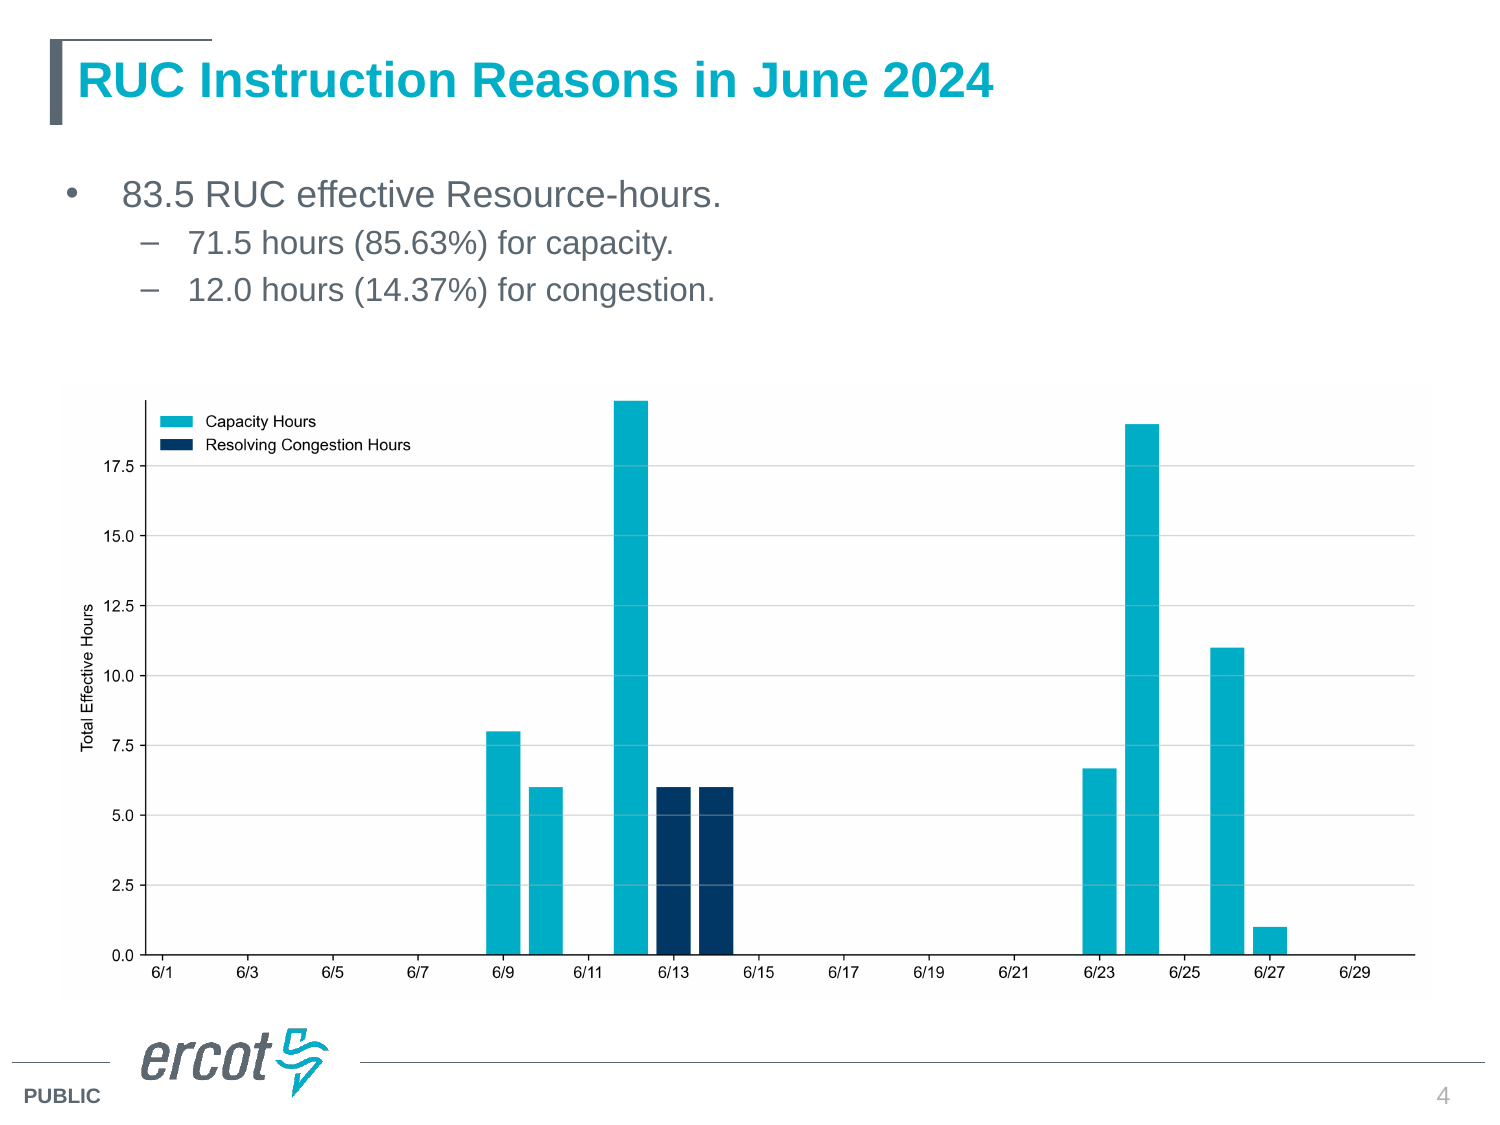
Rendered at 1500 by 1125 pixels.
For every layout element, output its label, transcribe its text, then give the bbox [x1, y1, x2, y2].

slide_number 4 [1400, 1076, 1488, 1113]
list 83.5 RUC effective Resource-hours. 71.5 hours (85.63%) for capacity. 12.0 hours (14.37%) for congestion. [50, 162, 1451, 413]
title RUC Instruction Reasons in June 2024 [62, 39, 1450, 125]
picture [62, 383, 1433, 1001]
picture [137, 1024, 332, 1100]
